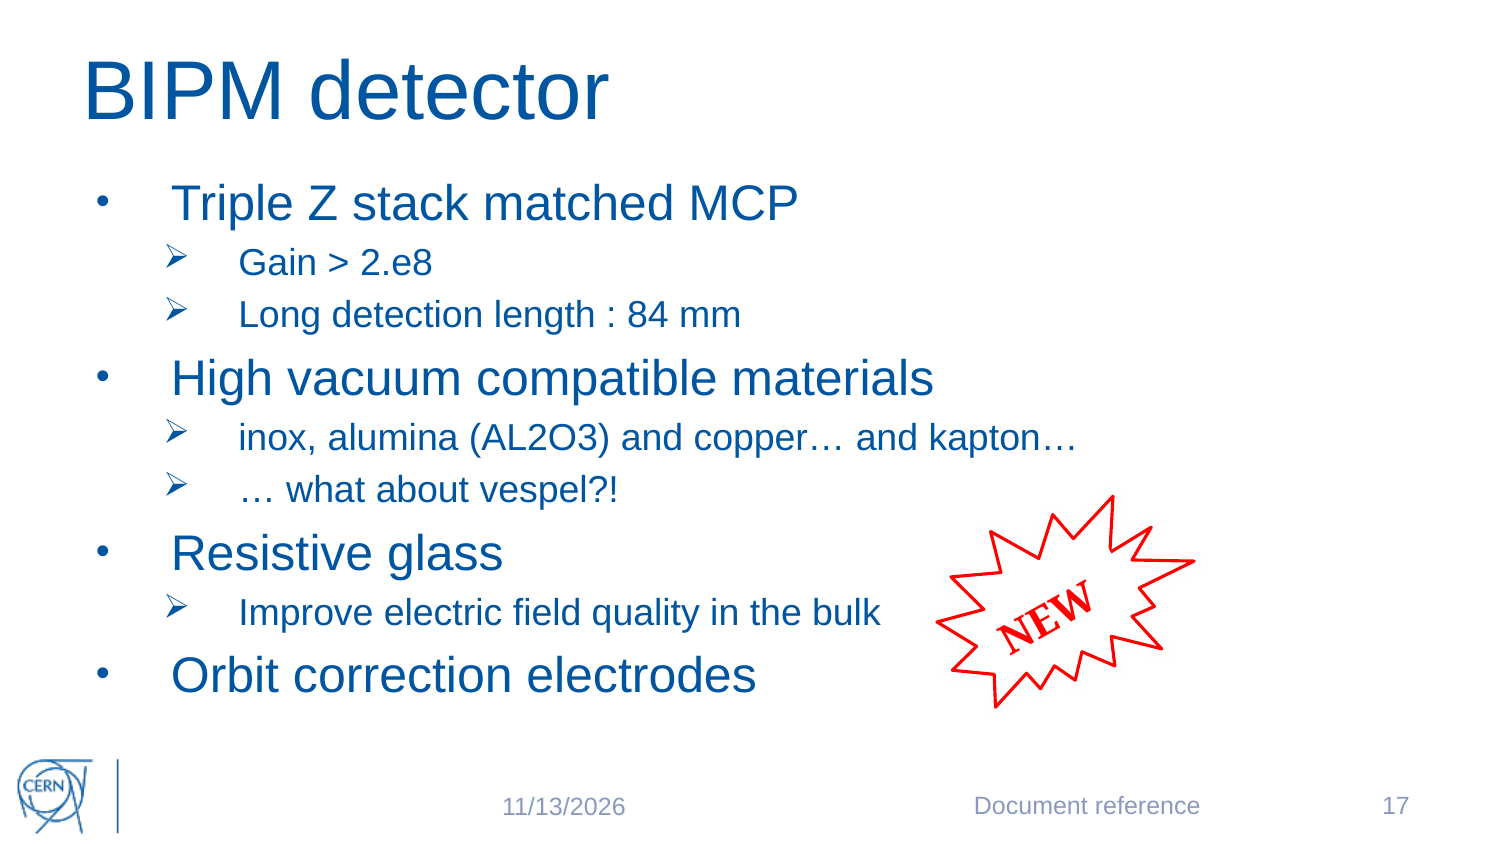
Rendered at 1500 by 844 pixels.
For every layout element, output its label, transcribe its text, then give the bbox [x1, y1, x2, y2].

footer Document reference [850, 782, 1326, 827]
title BIPM detector [75, 28, 1425, 145]
slide_number 17 [1342, 782, 1425, 827]
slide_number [487, 782, 838, 828]
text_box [936, 495, 1195, 708]
list Triple Z stack matched MCP Gain > 2.e8 Long detection length : 84 mm High vacuum compatible materials inox, alumina (AL2O3) and copper… and kapton… … what about vespel?! Resistive glass Improve electric field quality in the bulk Orbit correction electrodes [75, 163, 1425, 689]
